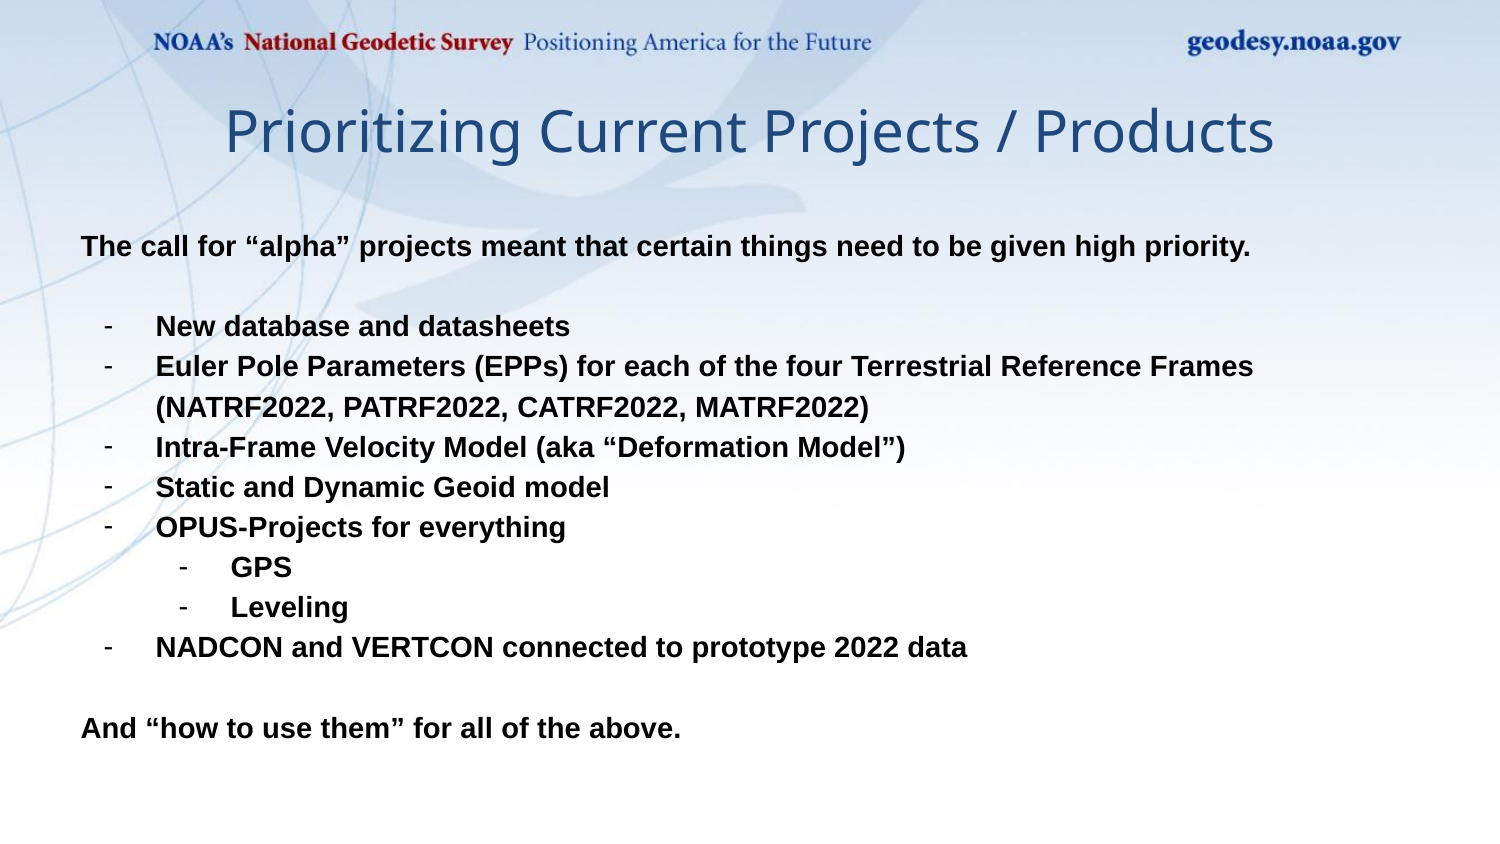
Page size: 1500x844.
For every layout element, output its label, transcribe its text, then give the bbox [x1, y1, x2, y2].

picture [0, 0, 1500, 844]
title Prioritizing Current Projects / Products [51, 60, 1449, 199]
text_box The call for “alpha” projects meant that certain things need to be given high priority. New database and datasheets Euler Pole Parameters (EPPs) for each of the four Terrestrial Reference Frames (NATRF2022, PATRF2022, CATRF2022, MATRF2022) Intra-Frame Velocity Model (aka “Deformation Model”) Static and Dynamic Geoid model OPUS-Projects for everything GPS Leveling NADCON and VERTCON connected to prototype 2022 data And “how to use them” for all of the above. [65, 206, 1276, 744]
